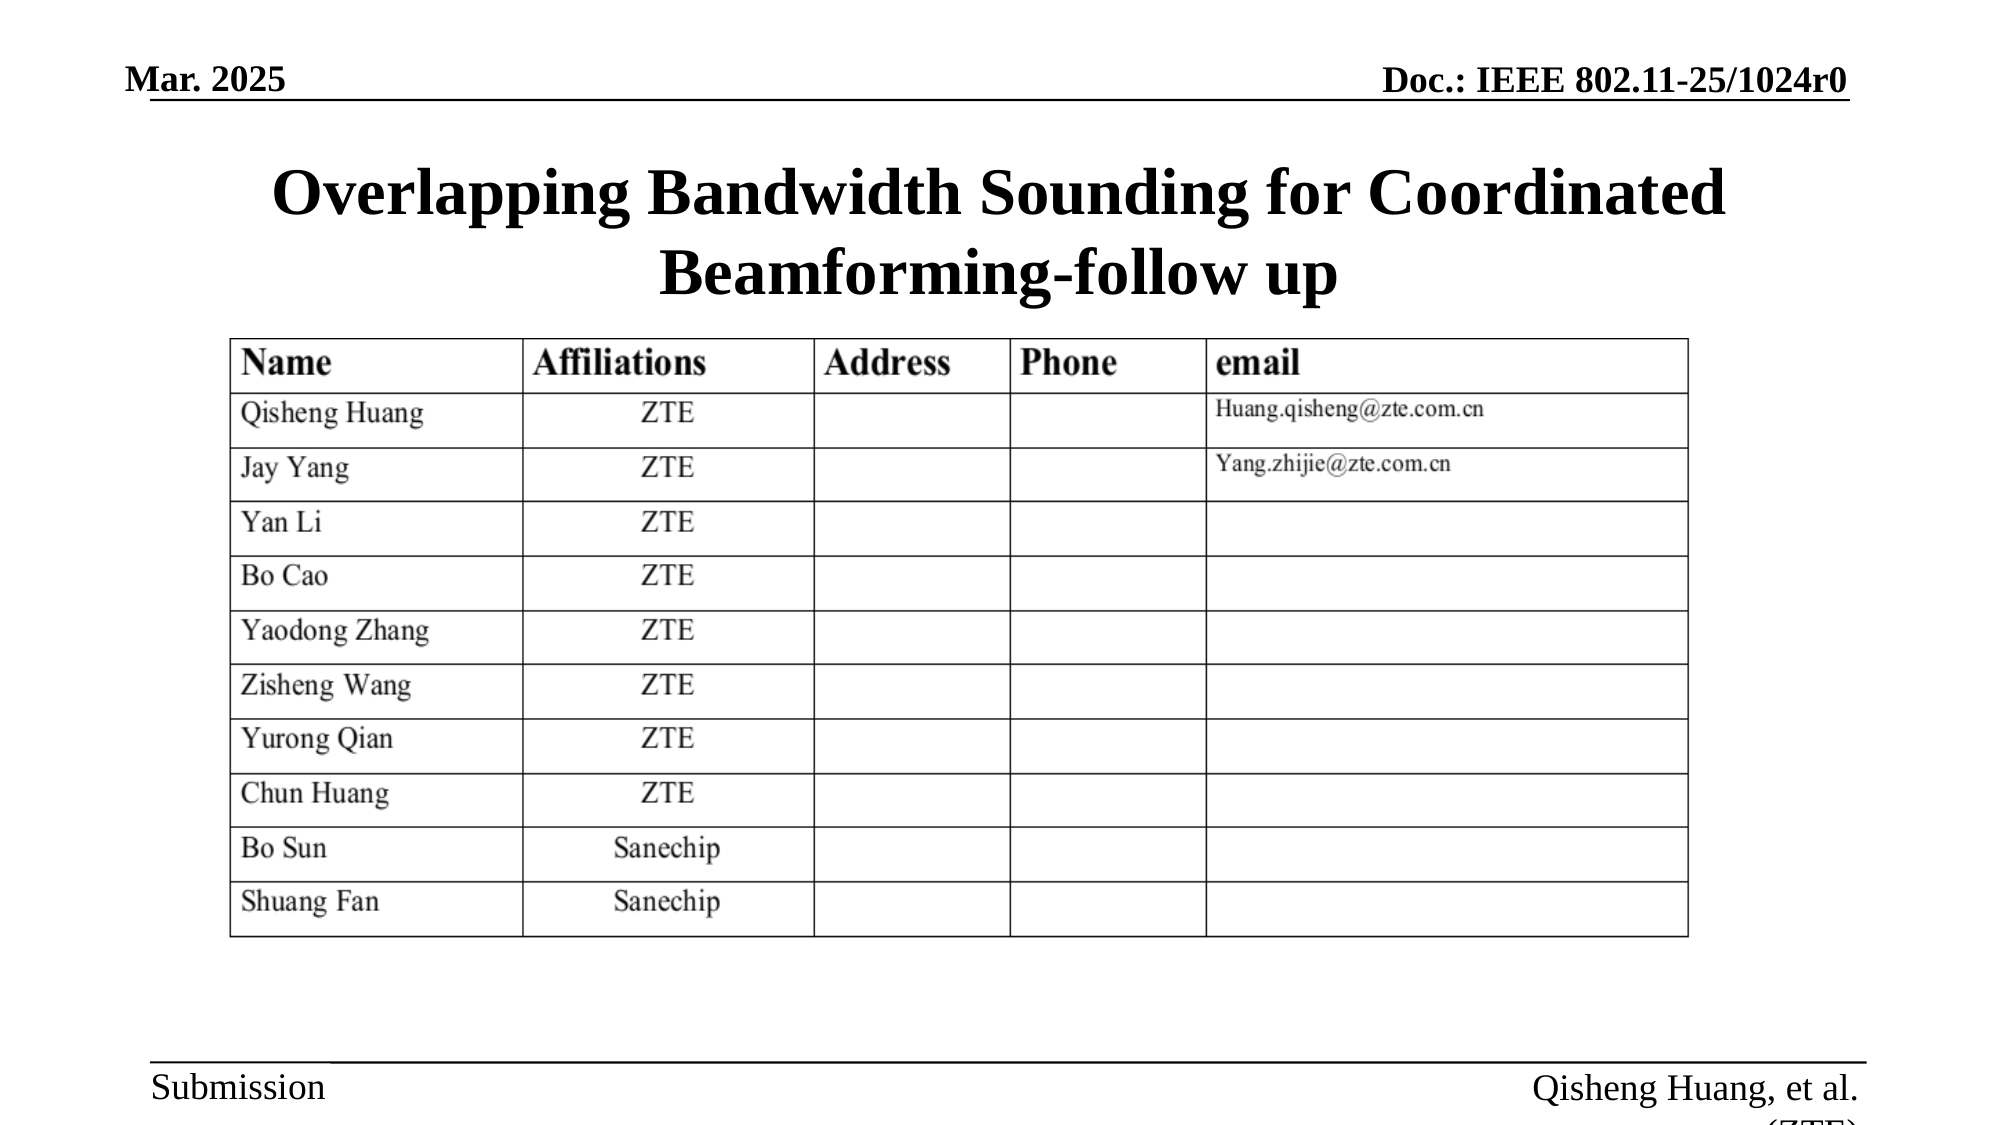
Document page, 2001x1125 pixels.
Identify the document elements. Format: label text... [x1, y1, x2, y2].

footer Qisheng Huang, et al. (ZTE) [1430, 1062, 1860, 1109]
text_box Overlapping Bandwidth Sounding for Coordinated Beamforming-follow up [150, 112, 1850, 263]
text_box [227, 338, 1881, 982]
